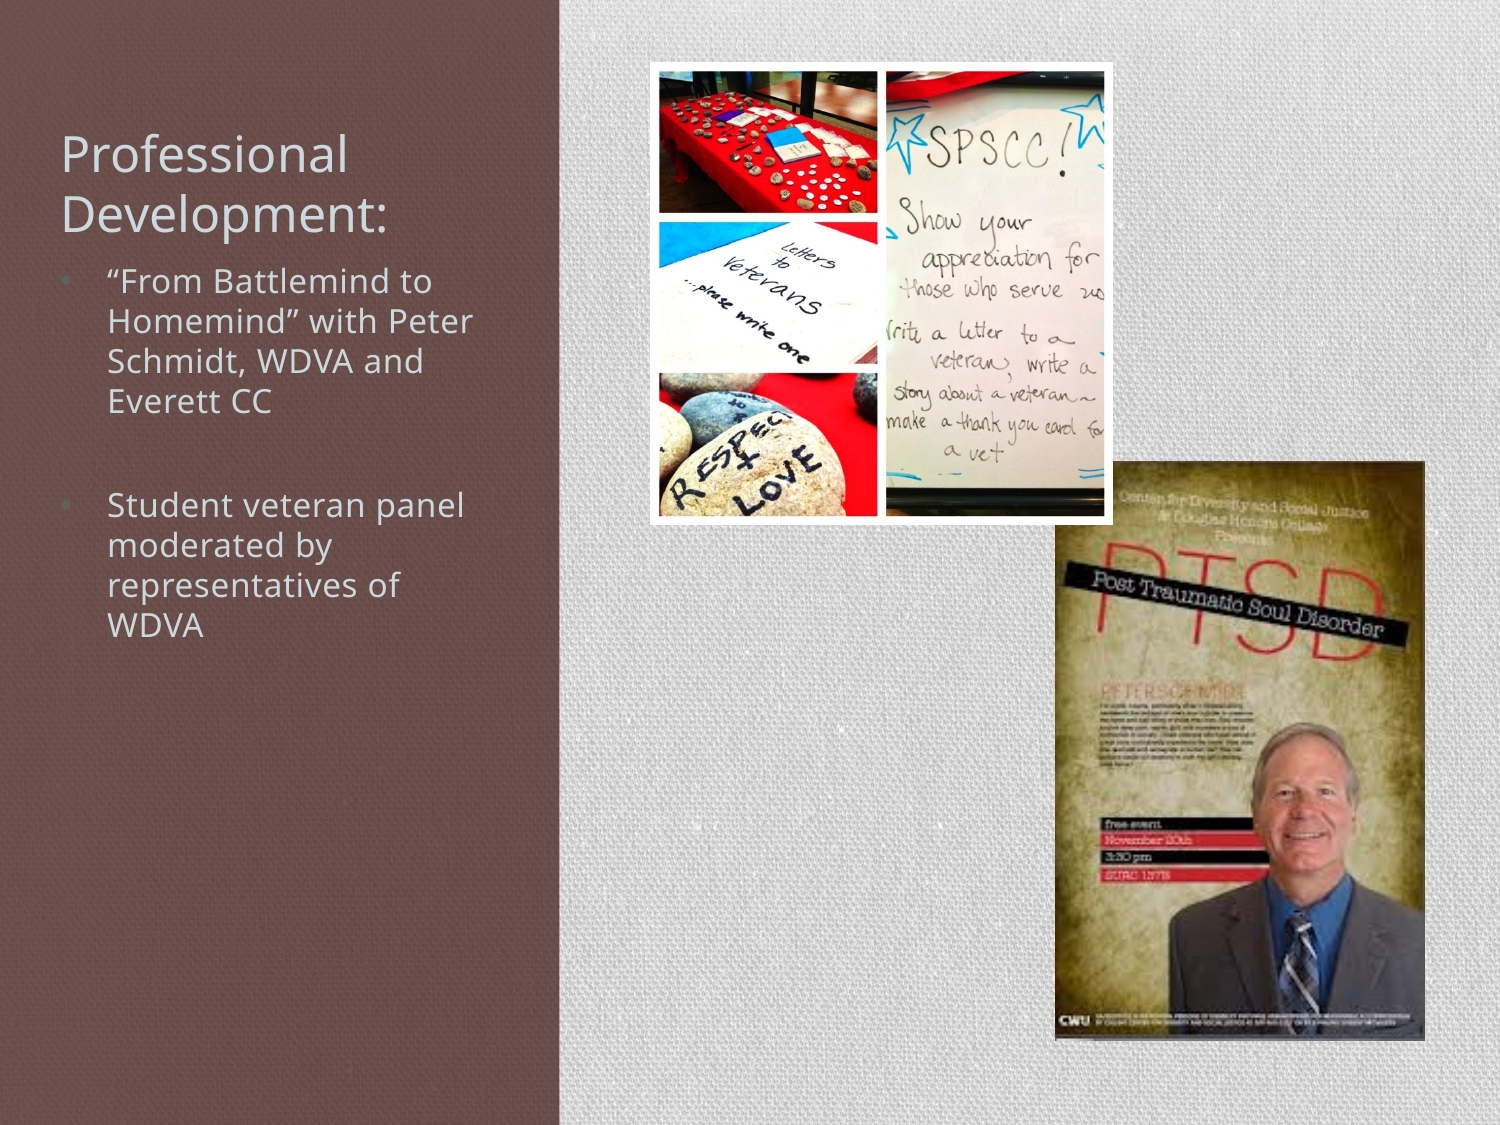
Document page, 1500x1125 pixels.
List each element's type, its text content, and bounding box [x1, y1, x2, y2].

picture [1055, 461, 1426, 1041]
title Professional Development: [45, 37, 511, 251]
list “From Battlemind to Homemind” with Peter Schmidt, WDVA and Everett CC Student veteran panel moderated by representatives of WDVA [45, 252, 511, 1025]
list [649, 62, 1113, 525]
